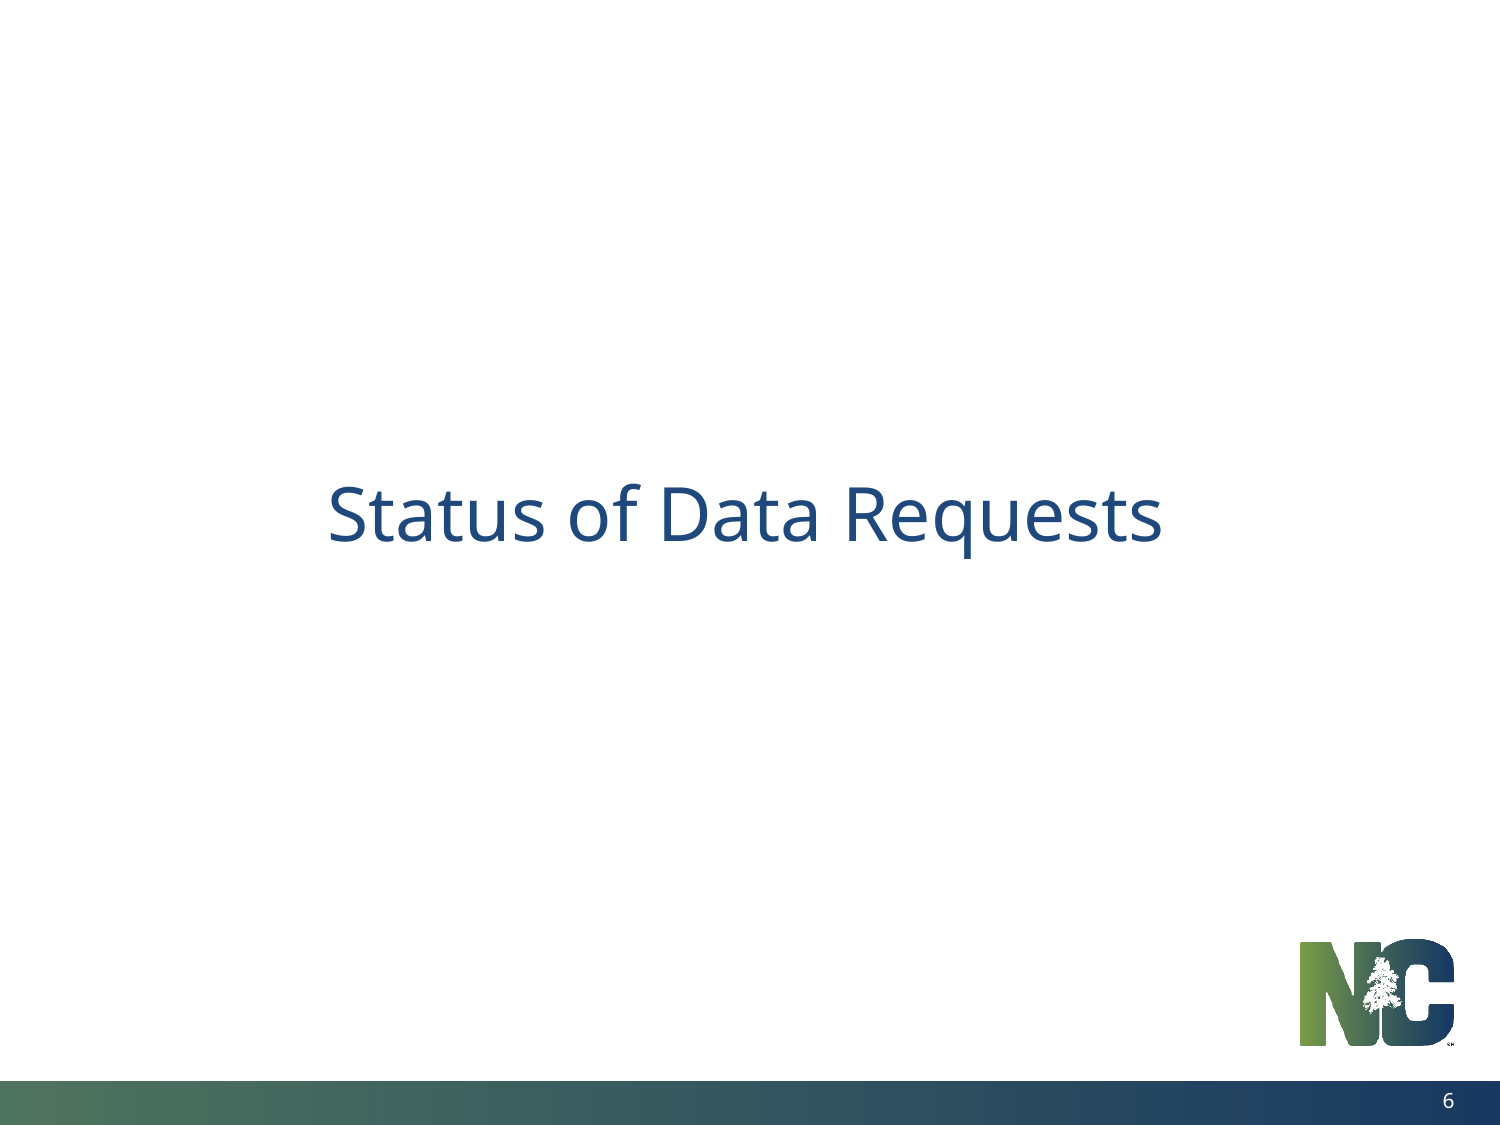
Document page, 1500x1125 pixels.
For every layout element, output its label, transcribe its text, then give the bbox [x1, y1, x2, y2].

picture [1300, 939, 1454, 1046]
slide_number 6 [1131, 1090, 1470, 1114]
list Status of Data Requests [101, 183, 1392, 851]
